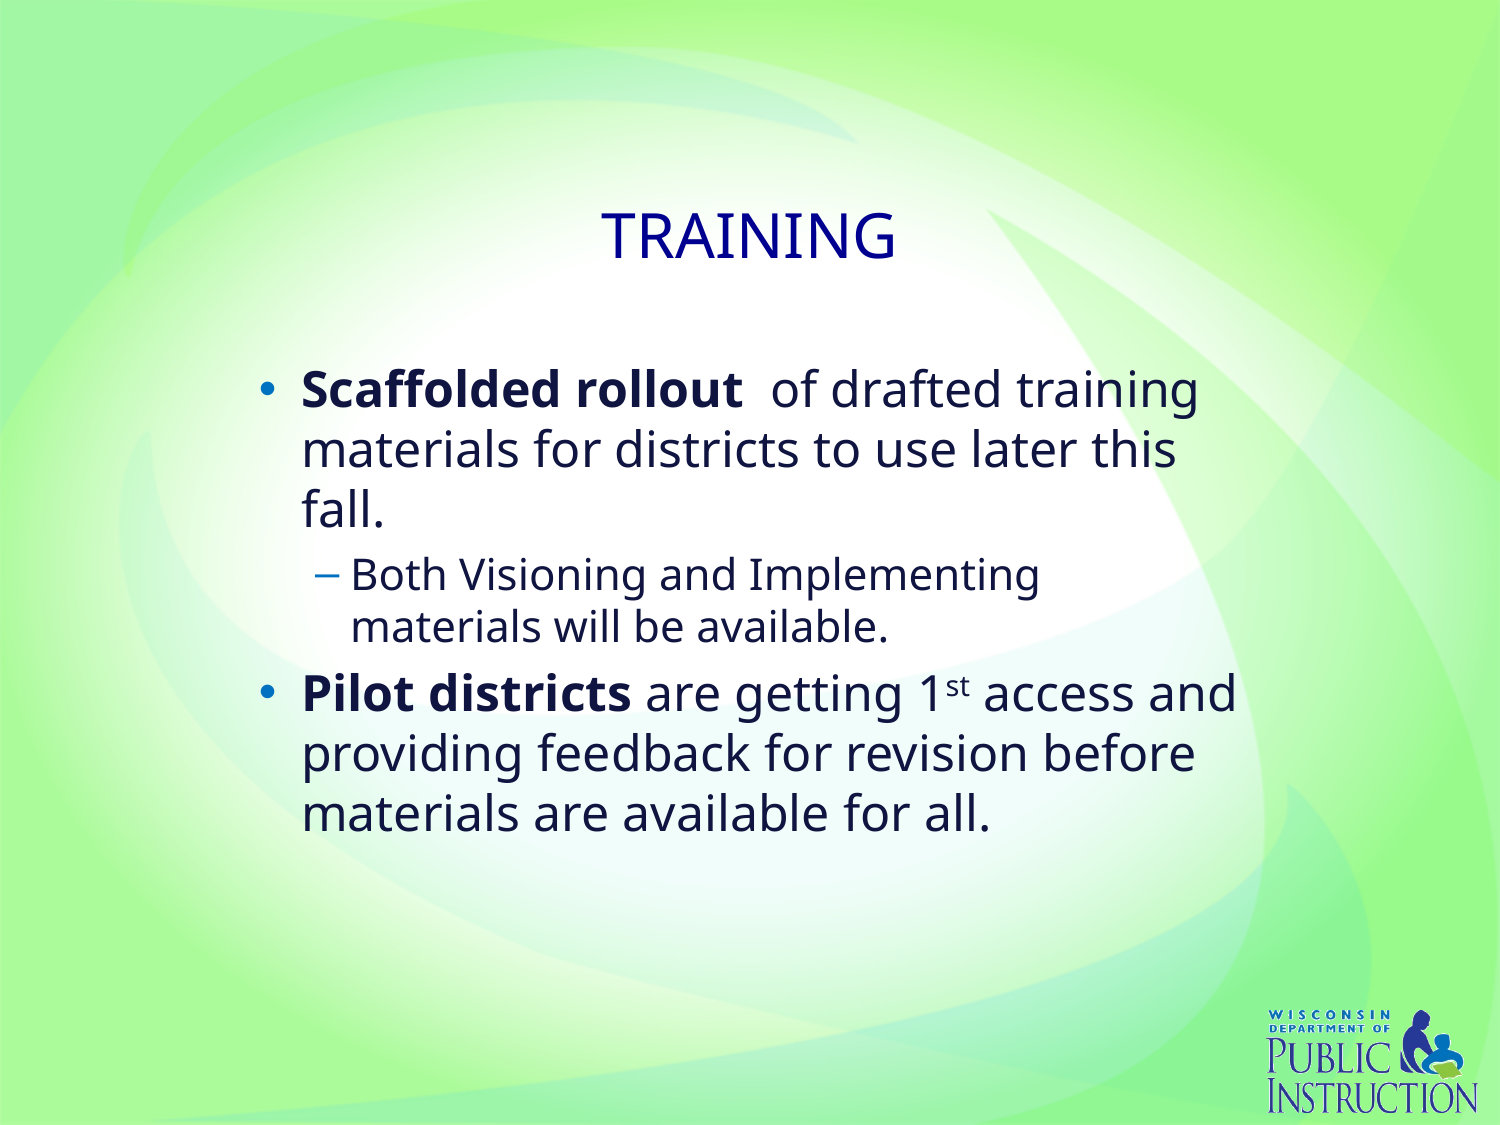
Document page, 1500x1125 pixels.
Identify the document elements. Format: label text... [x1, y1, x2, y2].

title TRAINING [187, 162, 1313, 305]
picture [1266, 1010, 1478, 1113]
list Scaffolded rollout of drafted training materials for districts to use later this fall. Both Visioning and Implementing materials will be available. Pilot districts are getting 1st access and providing feedback for revision before materials are available for all. [243, 350, 1257, 895]
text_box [0, 0, 1500, 1125]
